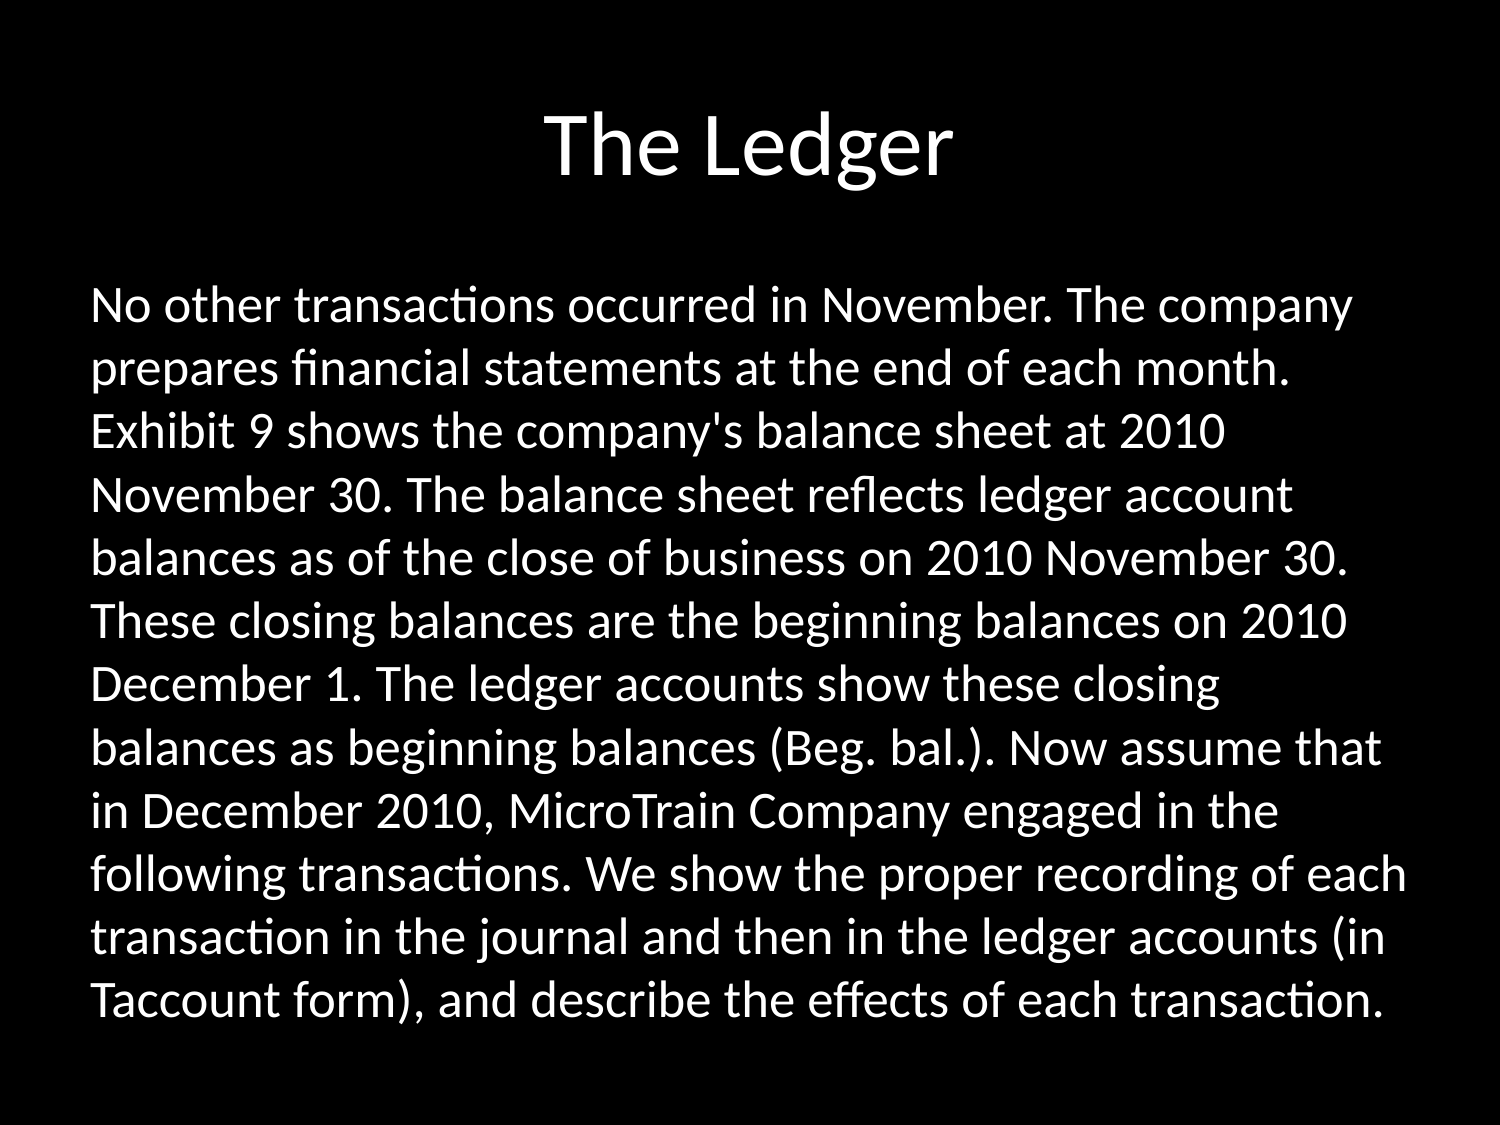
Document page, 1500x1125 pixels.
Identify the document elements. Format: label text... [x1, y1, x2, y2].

title The Ledger [75, 45, 1425, 233]
list No other transactions occurred in November. The company prepares financial statements at the end of each month. Exhibit 9 shows the company's balance sheet at 2010 November 30. The balance sheet reflects ledger account balances as of the close of business on 2010 November 30. These closing balances are the beginning balances on 2010 December 1. The ledger accounts show these closing balances as beginning balances (Beg. bal.). Now assume that in December 2010, MicroTrain Company engaged in the following transactions. We show the proper recording of each transaction in the journal and then in the ledger accounts (in Taccount form), and describe the effects of each transaction. [75, 262, 1425, 1088]
